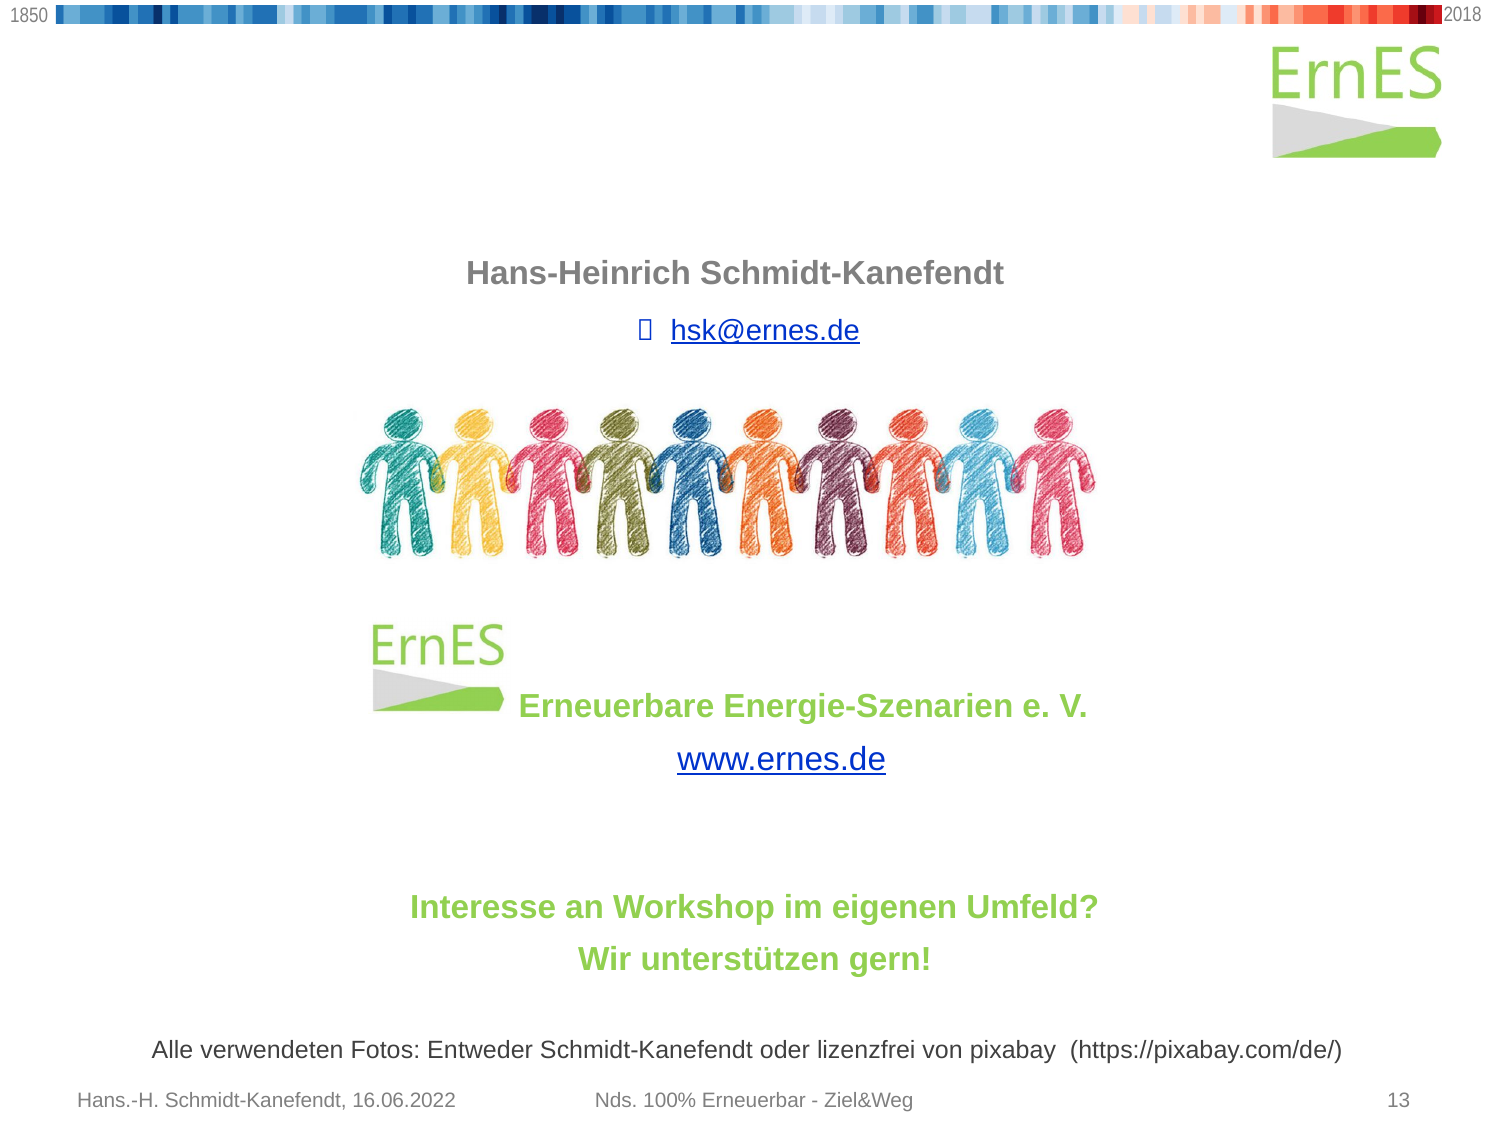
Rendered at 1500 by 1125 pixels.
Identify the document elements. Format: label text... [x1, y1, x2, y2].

text_box Alle verwendeten Fotos: Entweder Schmidt-Kanefendt oder lizenzfrei von pixabay (https://pixabay.com/de/) [63, 1026, 1434, 1072]
picture [55, 5, 1442, 24]
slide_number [62, 1078, 429, 1125]
text_box Interesse an Workshop im eigenen Umfeld? Wir unterstützen gern! [345, 865, 1165, 985]
text_box www.ernes.de [662, 732, 976, 785]
picture [344, 386, 1108, 573]
text_box Hans-Heinrich Schmidt-Kanefendt [451, 231, 1214, 299]
picture [1272, 45, 1442, 158]
footer Nds. 100% Erneuerbar - Ziel&Weg [429, 1078, 1074, 1125]
picture [368, 616, 511, 714]
text_box  hsk@ernes.de [503, 299, 994, 354]
text_box Erneuerbare Energie-Szenarien e. V. [393, 664, 1214, 732]
slide_number 13 [1074, 1078, 1425, 1125]
